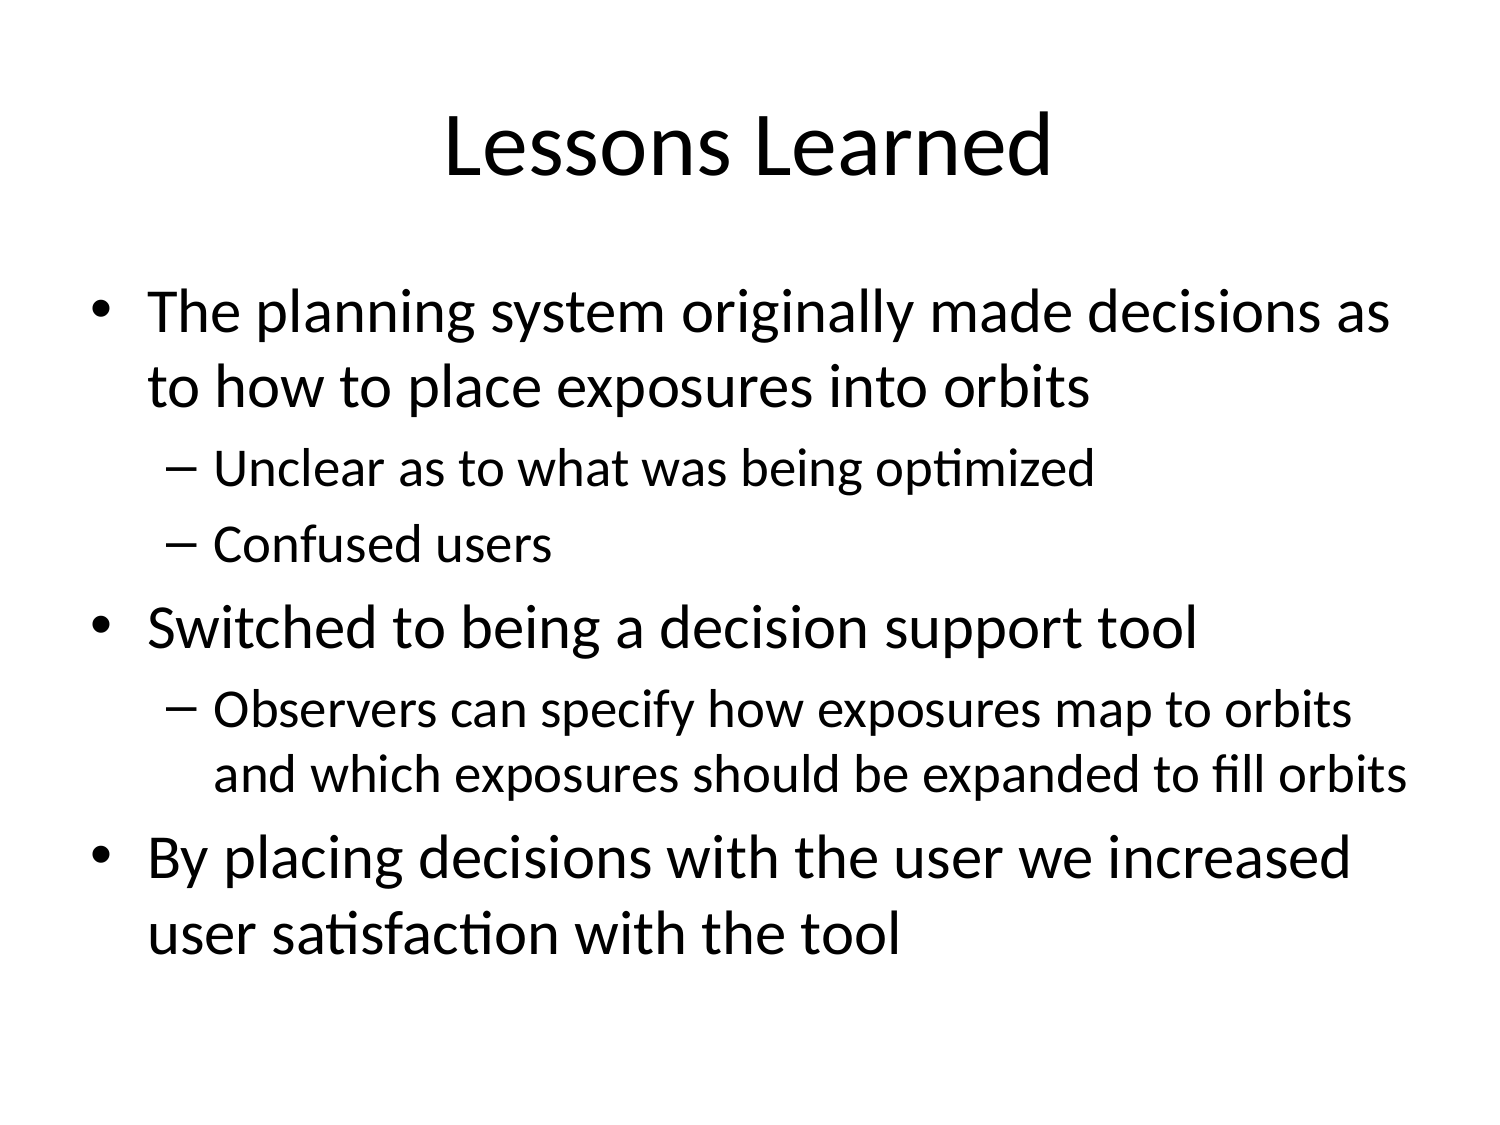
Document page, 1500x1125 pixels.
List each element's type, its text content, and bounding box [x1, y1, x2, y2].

title Lessons Learned [75, 45, 1425, 233]
list The planning system originally made decisions as to how to place exposures into orbits Unclear as to what was being optimized Confused users Switched to being a decision support tool Observers can specify how exposures map to orbits and which exposures should be expanded to fill orbits By placing decisions with the user we increased user satisfaction with the tool [75, 262, 1425, 1005]
